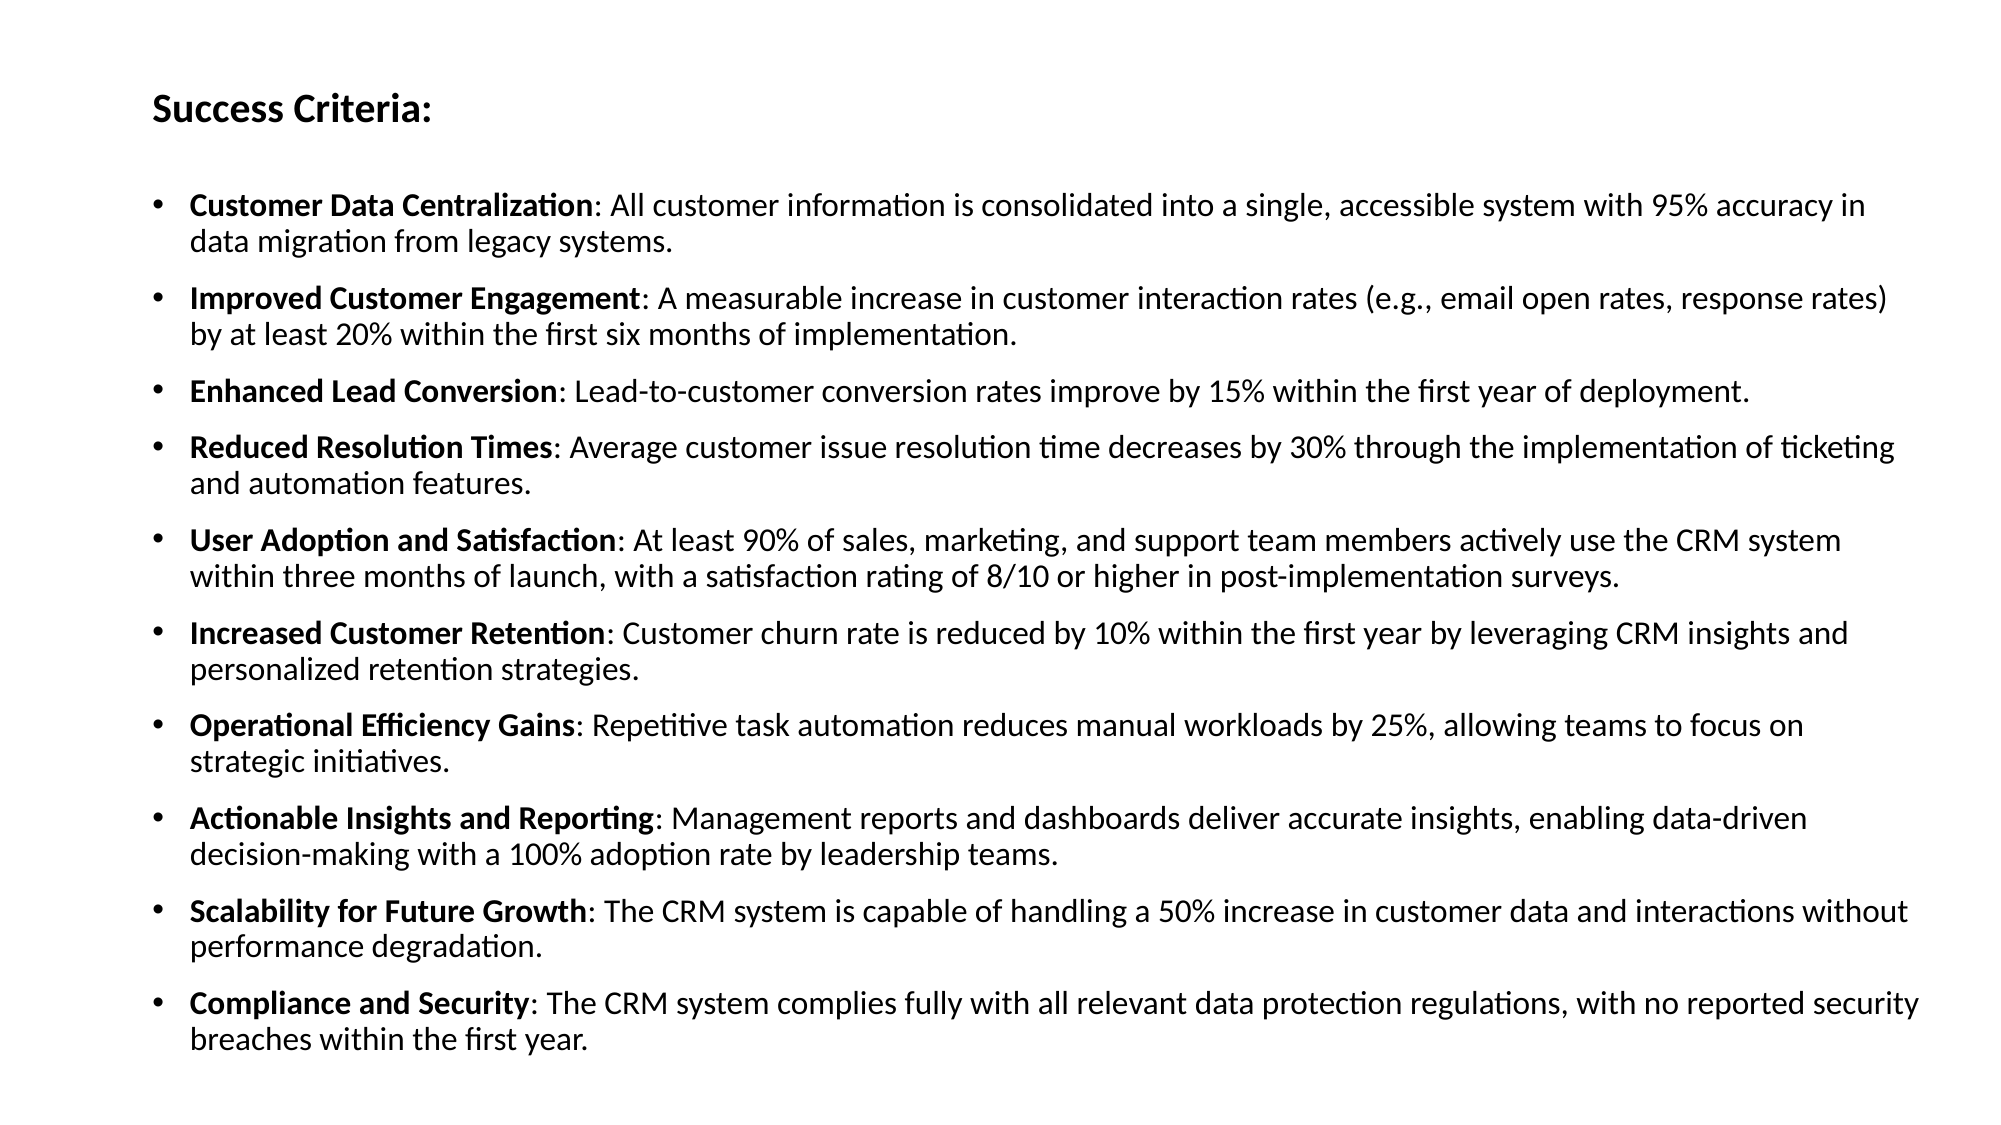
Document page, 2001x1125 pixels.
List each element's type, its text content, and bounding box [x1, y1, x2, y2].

list Customer Data Centralization: All customer information is consolidated into a single, accessible system with 95% accuracy in data migration from legacy systems. Improved Customer Engagement: A measurable increase in customer interaction rates (e.g., email open rates, response rates) by at least 20% within the first six months of implementation. Enhanced Lead Conversion: Lead-to-customer conversion rates improve by 15% within the first year of deployment. Reduced Resolution Times: Average customer issue resolution time decreases by 30% through the implementation of ticketing and automation features. User Adoption and Satisfaction: At least 90% of sales, marketing, and support team members actively use the CRM system within three months of launch, with a satisfaction rating of 8/10 or higher in post-implementation surveys. Increased Customer Retention: Customer churn rate is reduced by 10% within the first year by leveraging CRM insights and personalized retention strategies. Operational Efficiency Gains: Repetitive task automation reduces manual workloads by 25%, allowing teams to focus on strategic initiatives. Actionable Insights and Reporting: Management reports and dashboards deliver accurate insights, enabling data-driven decision-making with a 100% adoption rate by leadership teams. Scalability for Future Growth: The CRM system is capable of handling a 50% increase in customer data and interactions without performance degradation. Compliance and Security: The CRM system complies fully with all relevant data protection regulations, with no reported security breaches within the first year. [137, 180, 1940, 1125]
title Success Criteria: [137, 70, 1863, 149]
